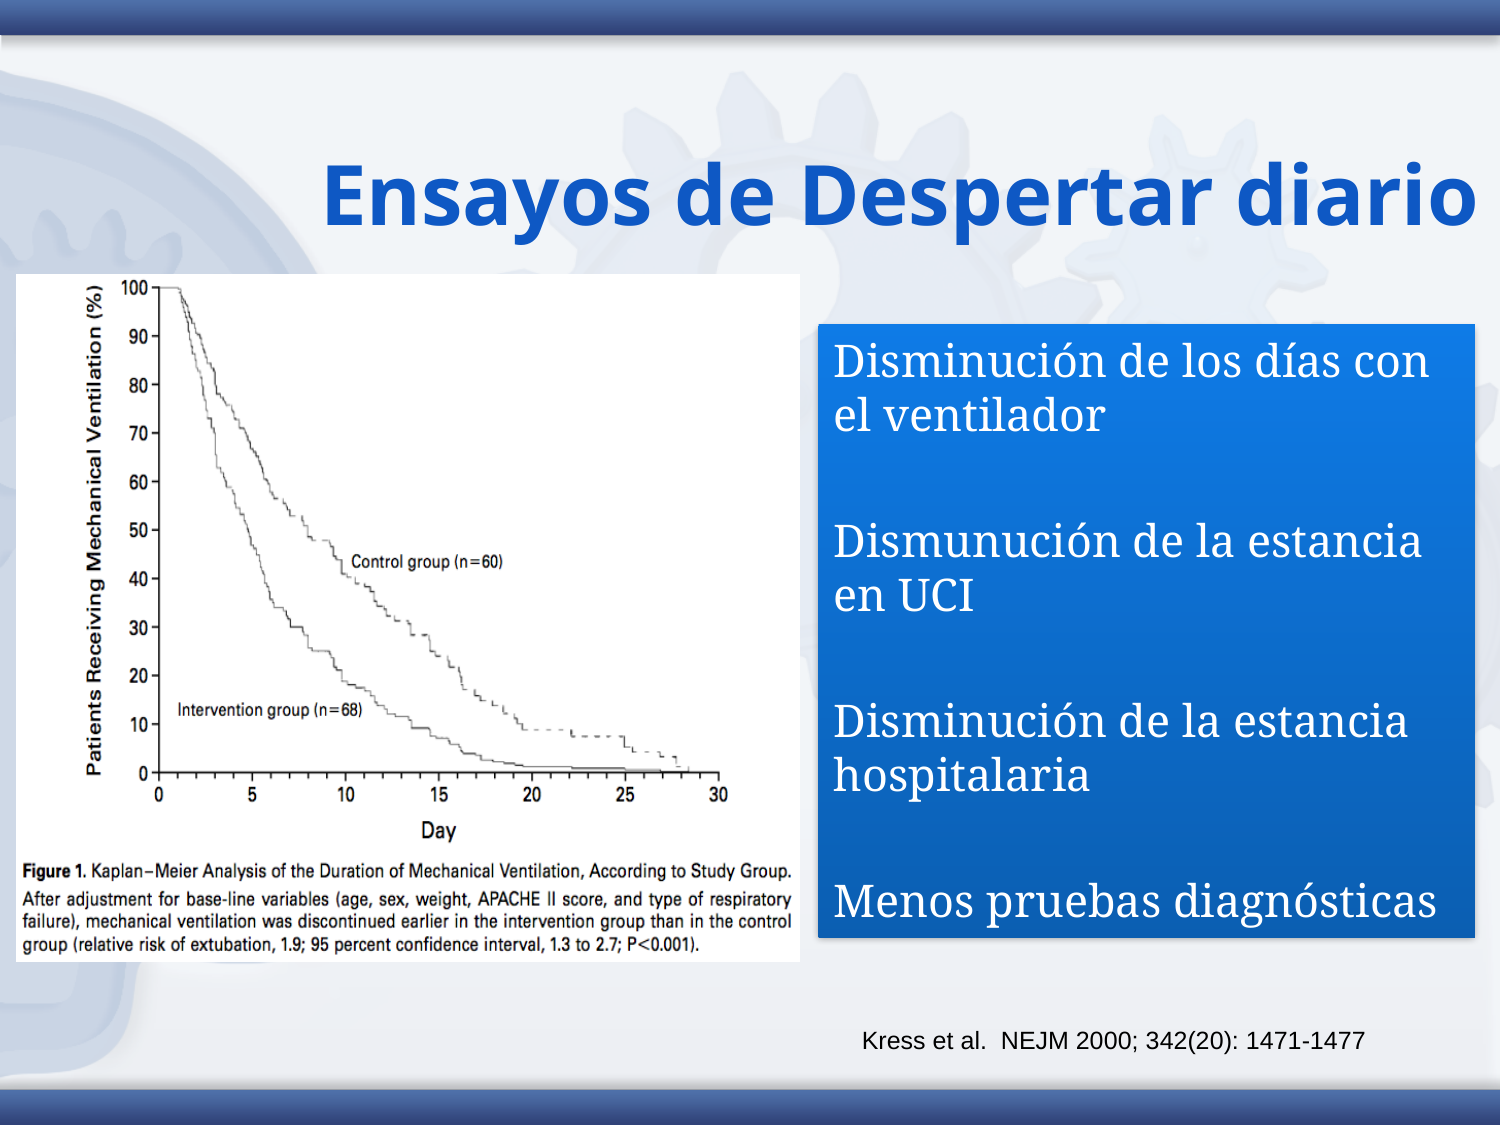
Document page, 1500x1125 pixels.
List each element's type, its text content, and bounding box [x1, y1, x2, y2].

picture [0, 0, 1500, 1125]
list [15, 274, 801, 962]
title Ensayos de Despertar diario [275, 132, 1500, 250]
list Disminución de los días con el ventilador Dismunución de la estancia en UCI Disminución de la estancia hospitalaria Menos pruebas diagnósticas [818, 324, 1475, 938]
text_box Kress et al. NEJM 2000; 342(20): 1471-1477 [847, 1017, 1488, 1062]
